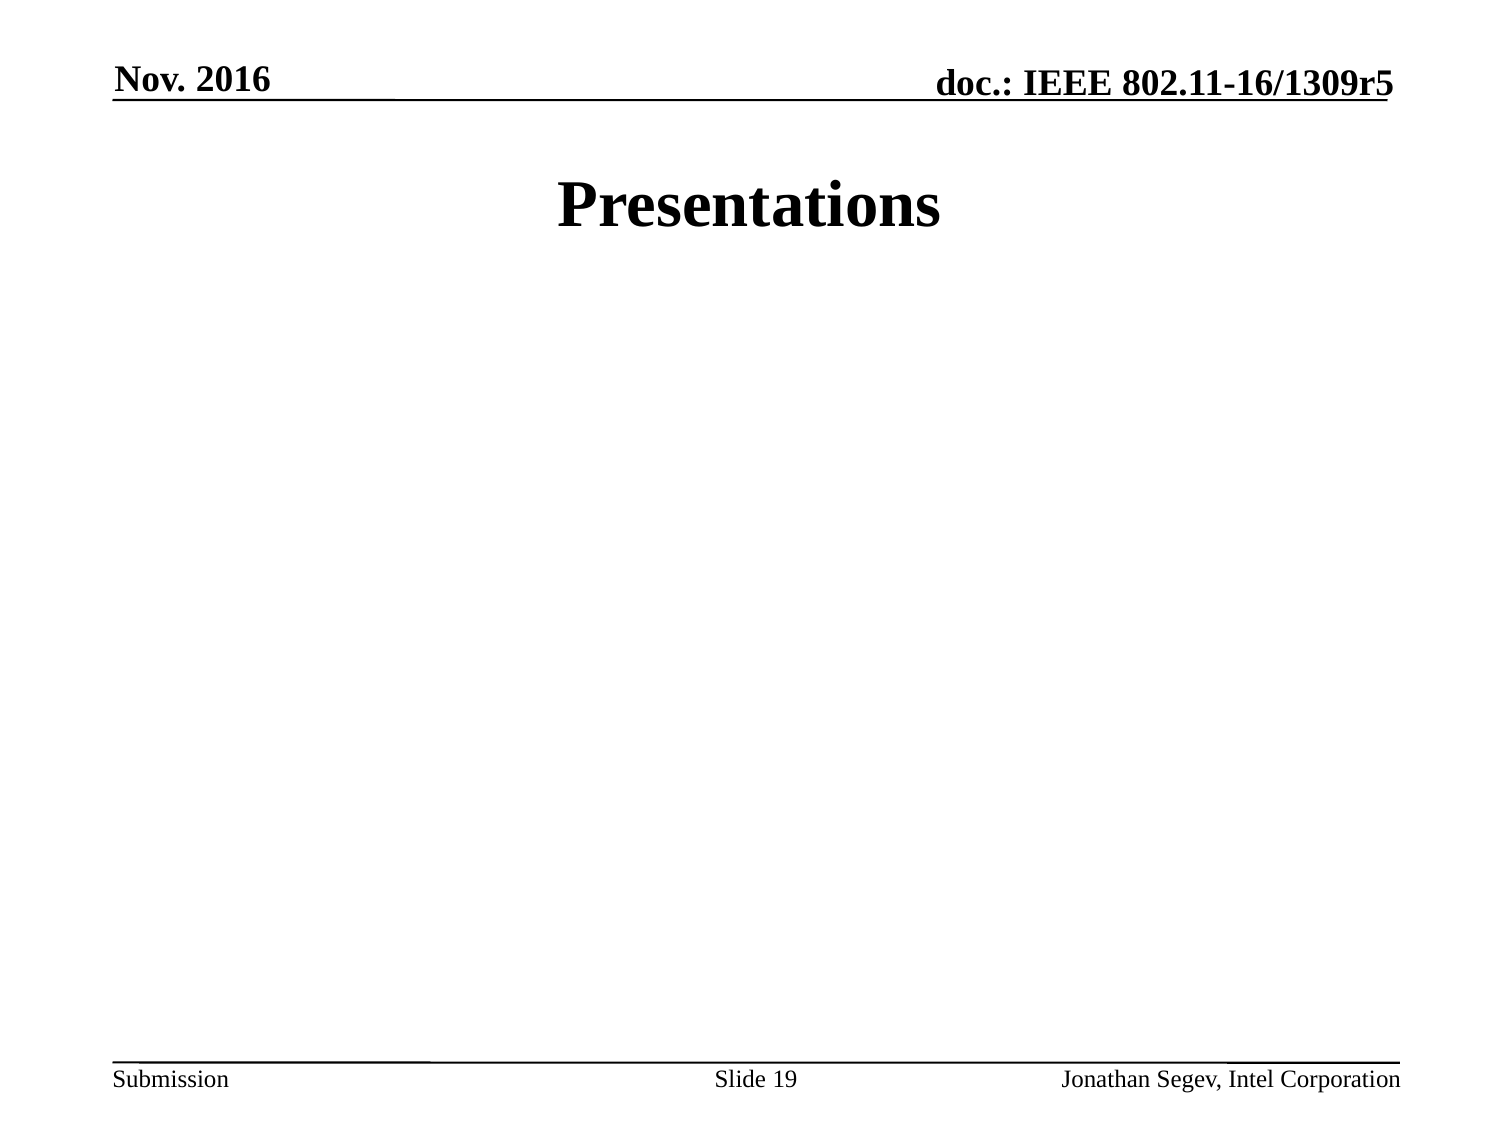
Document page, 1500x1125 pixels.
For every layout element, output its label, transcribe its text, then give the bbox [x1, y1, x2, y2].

footer Jonathan Segev, Intel Corporation [878, 1061, 1402, 1093]
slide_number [114, 54, 423, 100]
title Presentations [112, 112, 1388, 288]
slide_number Slide 19 [712, 1061, 800, 1123]
